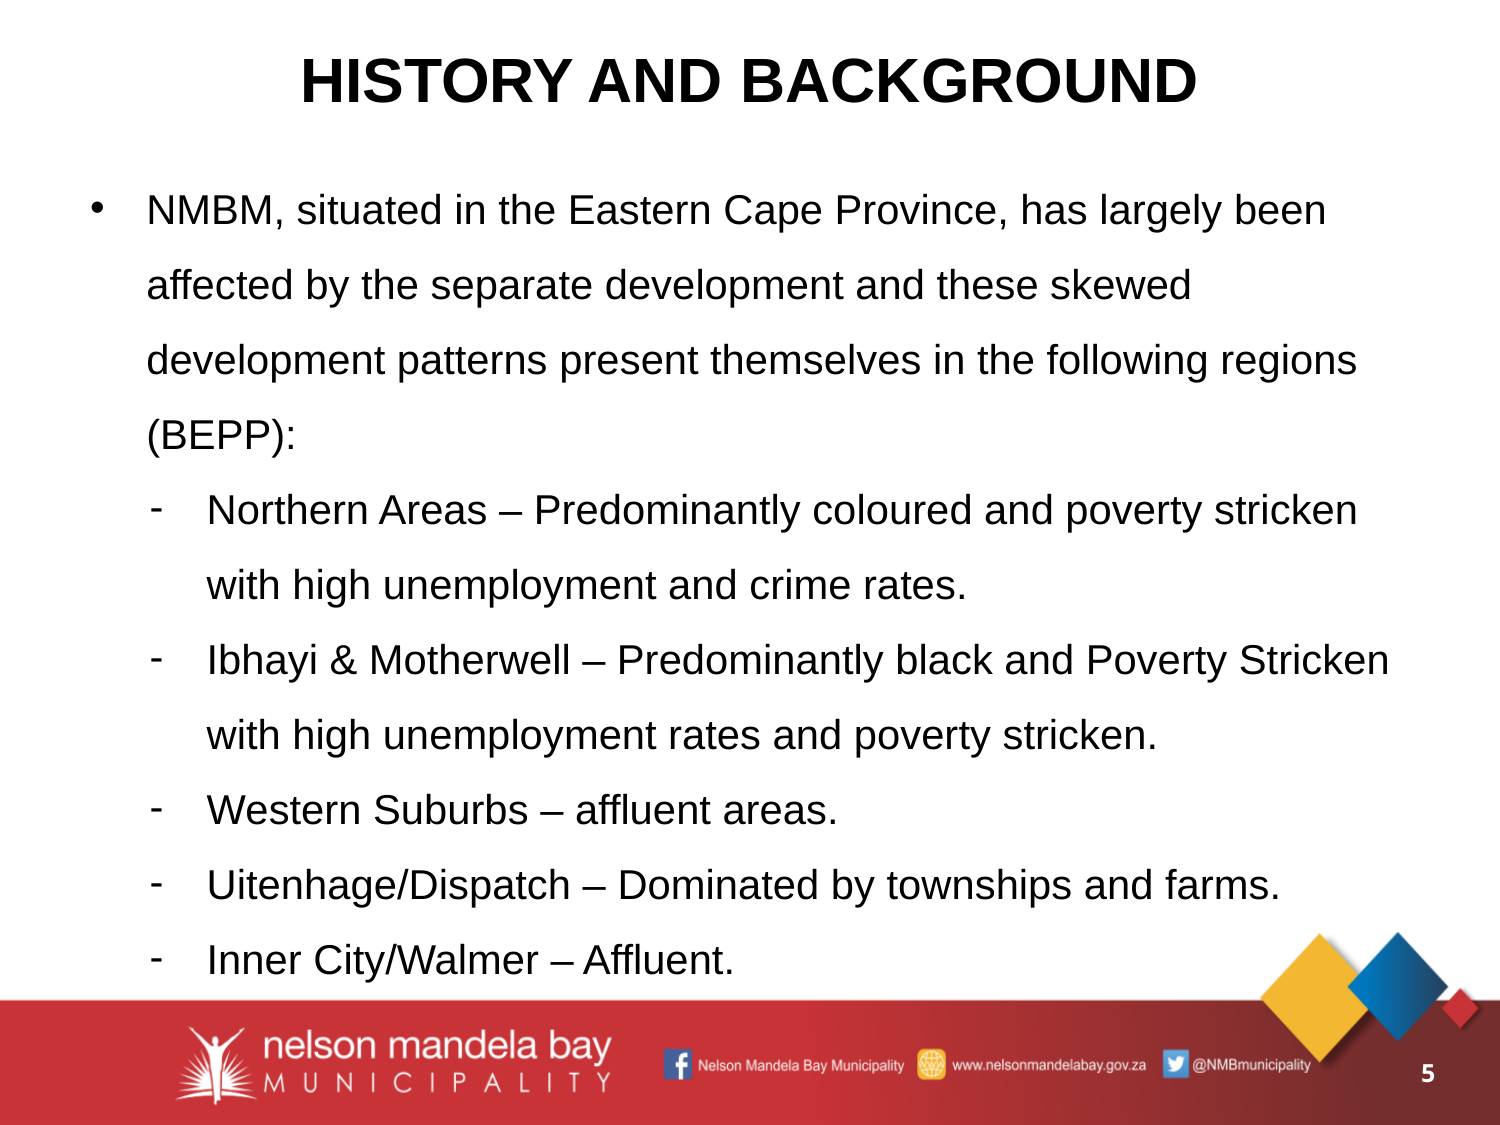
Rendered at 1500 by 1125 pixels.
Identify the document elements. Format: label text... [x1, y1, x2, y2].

list NMBM, situated in the Eastern Cape Province, has largely been affected by the separate development and these skewed development patterns present themselves in the following regions (BEPP): Northern Areas – Predominantly coloured and poverty stricken with high unemployment and crime rates. Ibhayi & Motherwell – Predominantly black and Poverty Stricken with high unemployment rates and poverty stricken. Western Suburbs – affluent areas. Uitenhage/Dispatch – Dominated by townships and farms. Inner City/Walmer – Affluent. [75, 149, 1425, 893]
picture [0, 932, 1500, 1125]
title HISTORY AND BACKGROUND [75, 0, 1425, 149]
